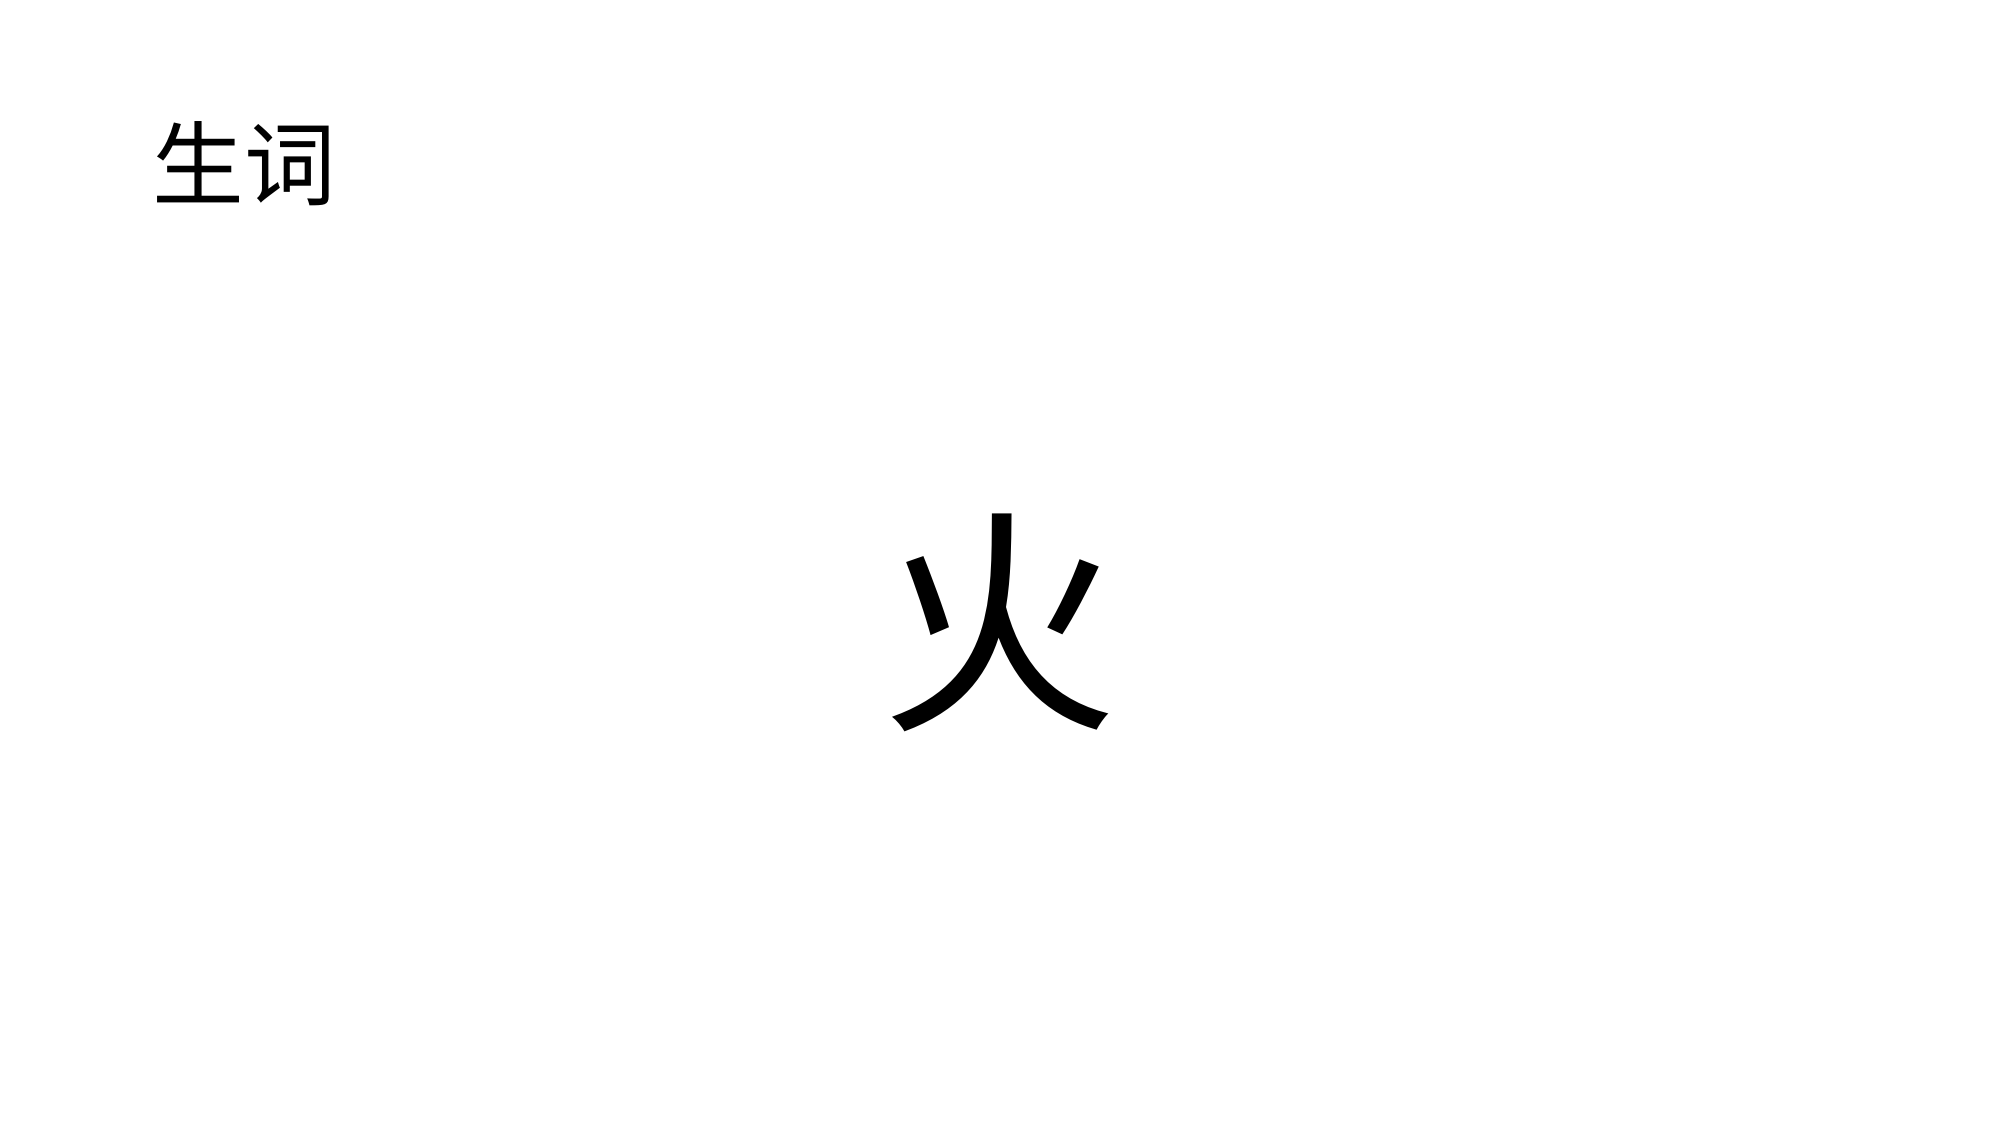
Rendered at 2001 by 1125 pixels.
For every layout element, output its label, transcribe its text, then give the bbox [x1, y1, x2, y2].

title 生词 [137, 59, 1863, 278]
text_box 火 [865, 465, 1135, 768]
